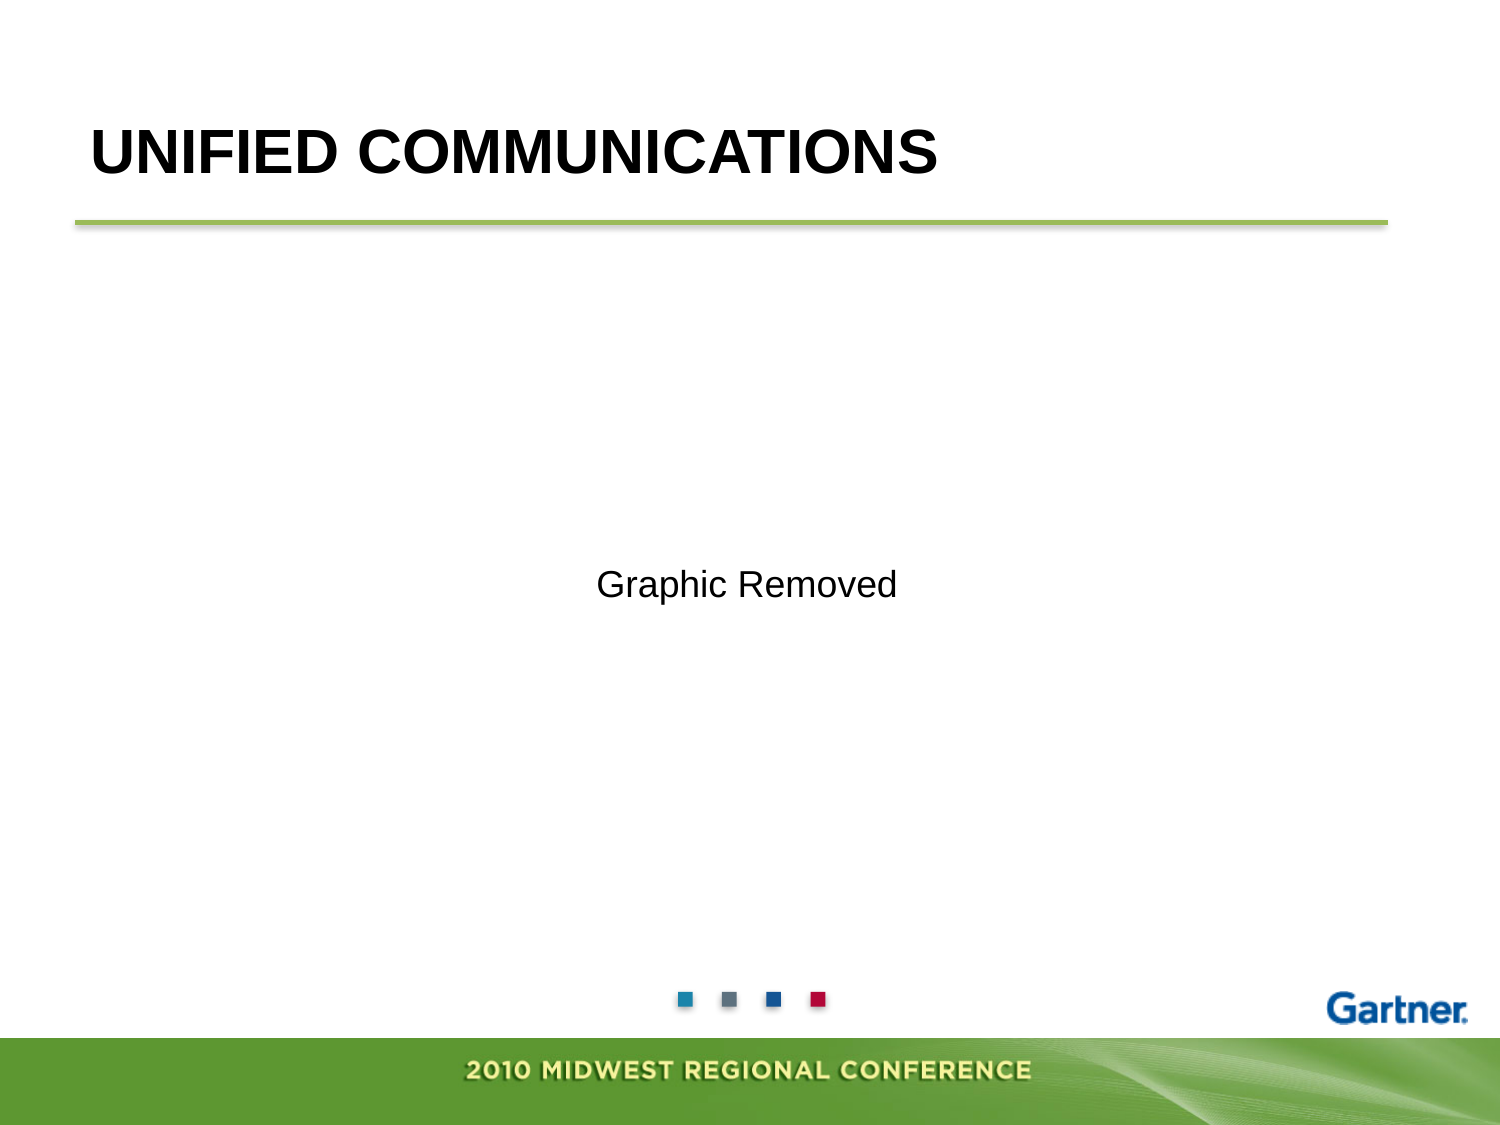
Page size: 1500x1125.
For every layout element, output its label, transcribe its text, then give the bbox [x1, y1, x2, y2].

text_box Graphic Removed [581, 552, 913, 613]
picture [0, 1038, 1500, 1125]
picture [1326, 991, 1468, 1025]
title Unified Communications [75, 75, 1450, 223]
